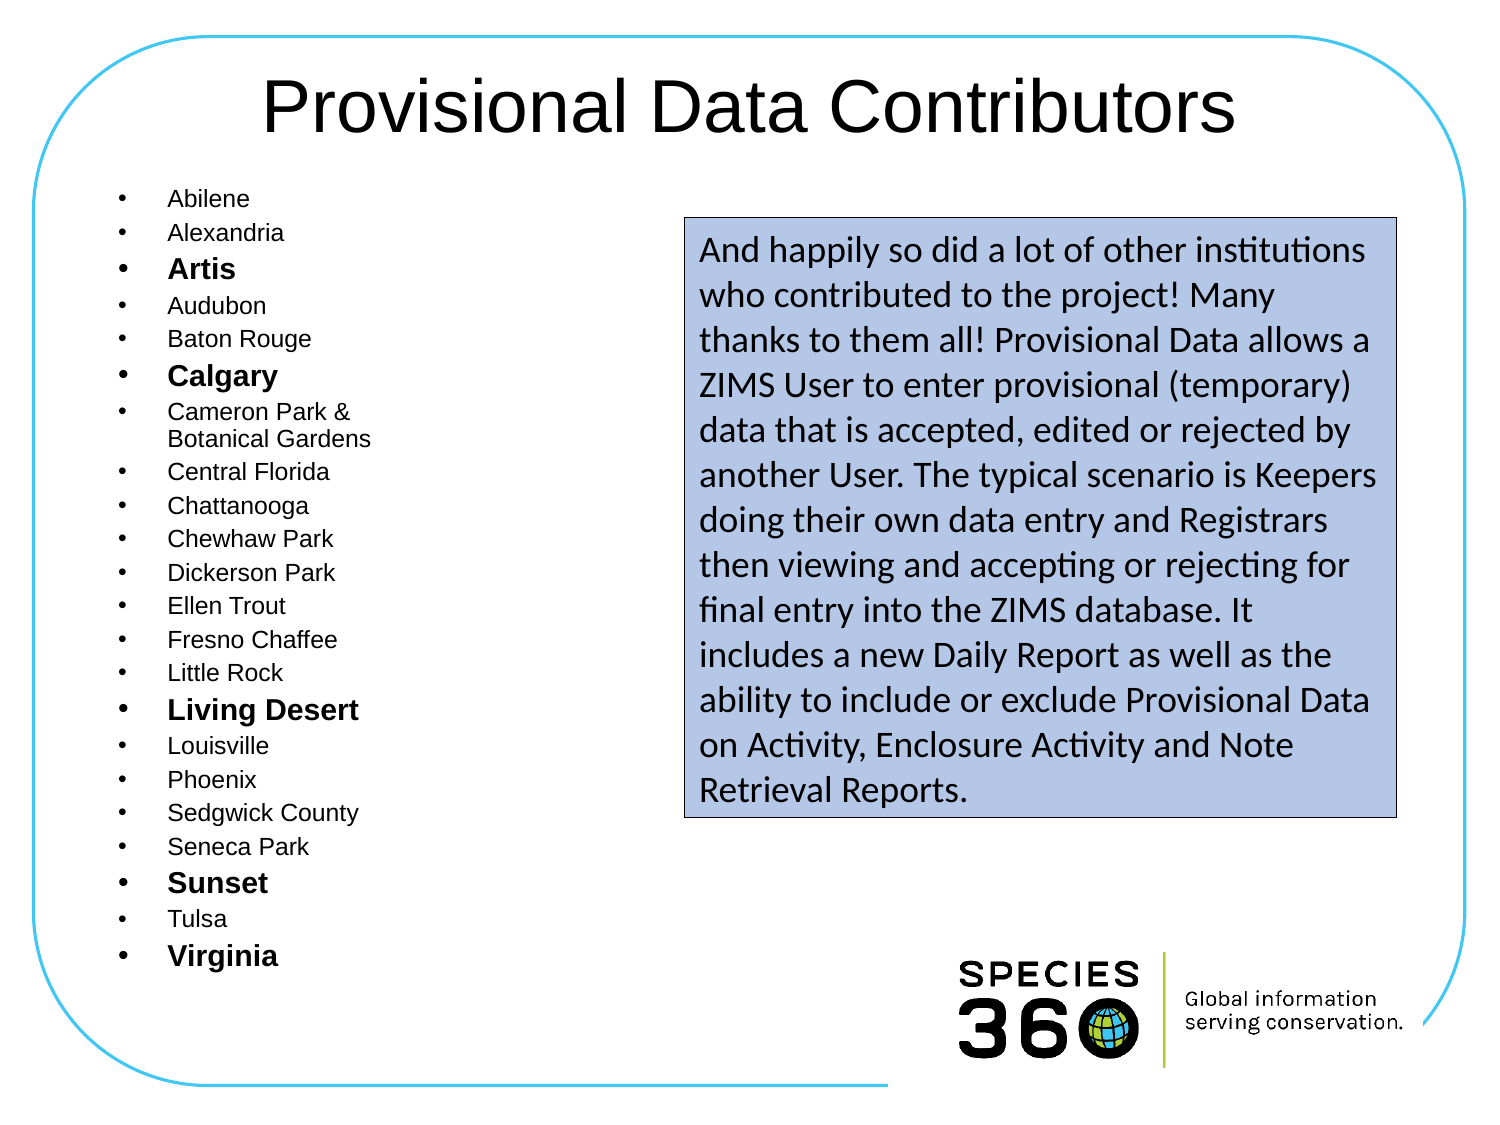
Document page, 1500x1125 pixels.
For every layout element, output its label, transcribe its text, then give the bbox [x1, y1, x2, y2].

picture [954, 944, 1407, 1075]
list Abilene Alexandria Artis Audubon Baton Rouge Calgary Cameron Park & Botanical Gardens Central Florida Chattanooga Chewhaw Park Dickerson Park Ellen Trout Fresno Chaffee Little Rock Living Desert Louisville Phoenix Sedgwick County Seneca Park Sunset Tulsa Virginia [103, 179, 396, 1015]
title Provisional Data Contributors [103, 0, 1397, 218]
text_box And happily so did a lot of other institutions who contributed to the project! Many thanks to them all! Provisional Data allows a ZIMS User to enter provisional (temporary) data that is accepted, edited or rejected by another User. The typical scenario is Keepers doing their own data entry and Registrars then viewing and accepting or rejecting for final entry into the ZIMS database. It includes a new Daily Report as well as the ability to include or exclude Provisional Data on Activity, Enclosure Activity and Note Retrieval Reports. [684, 217, 1397, 818]
